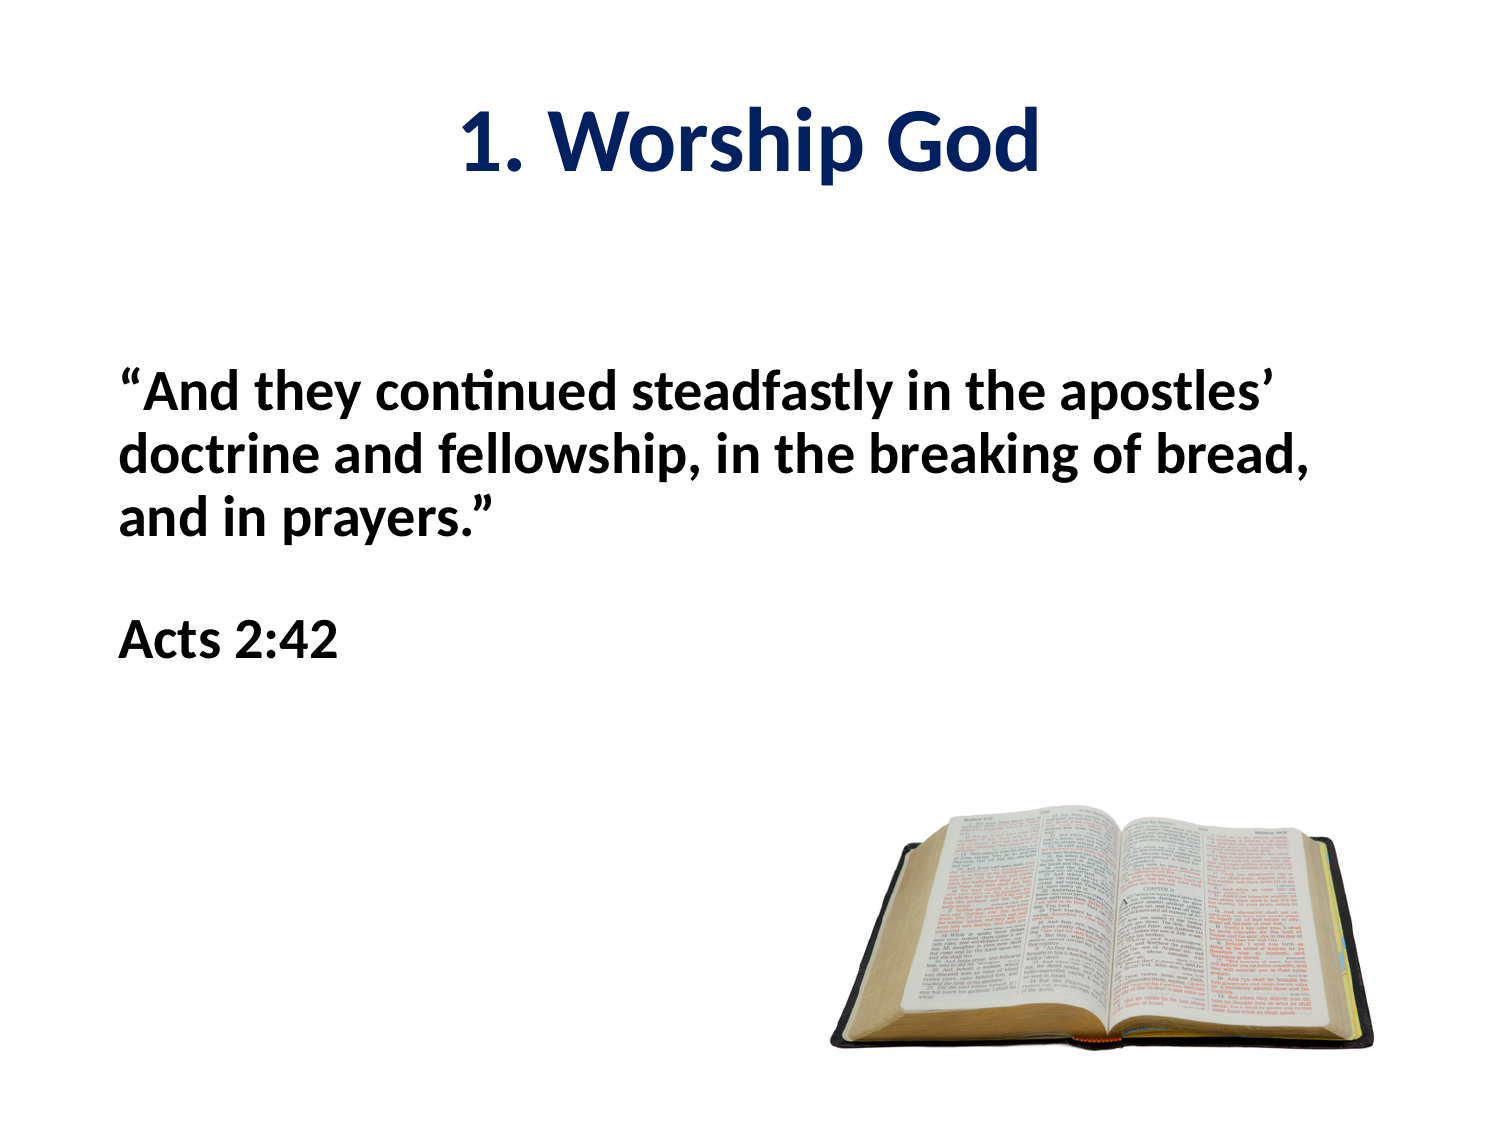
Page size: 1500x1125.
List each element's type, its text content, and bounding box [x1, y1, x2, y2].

title 1. Worship God [103, 59, 1397, 223]
list “And they continued steadfastly in the apostles’ doctrine and fellowship, in the breaking of bread, and in prayers.” Acts 2:42 [103, 352, 1397, 1012]
picture [814, 772, 1397, 1091]
